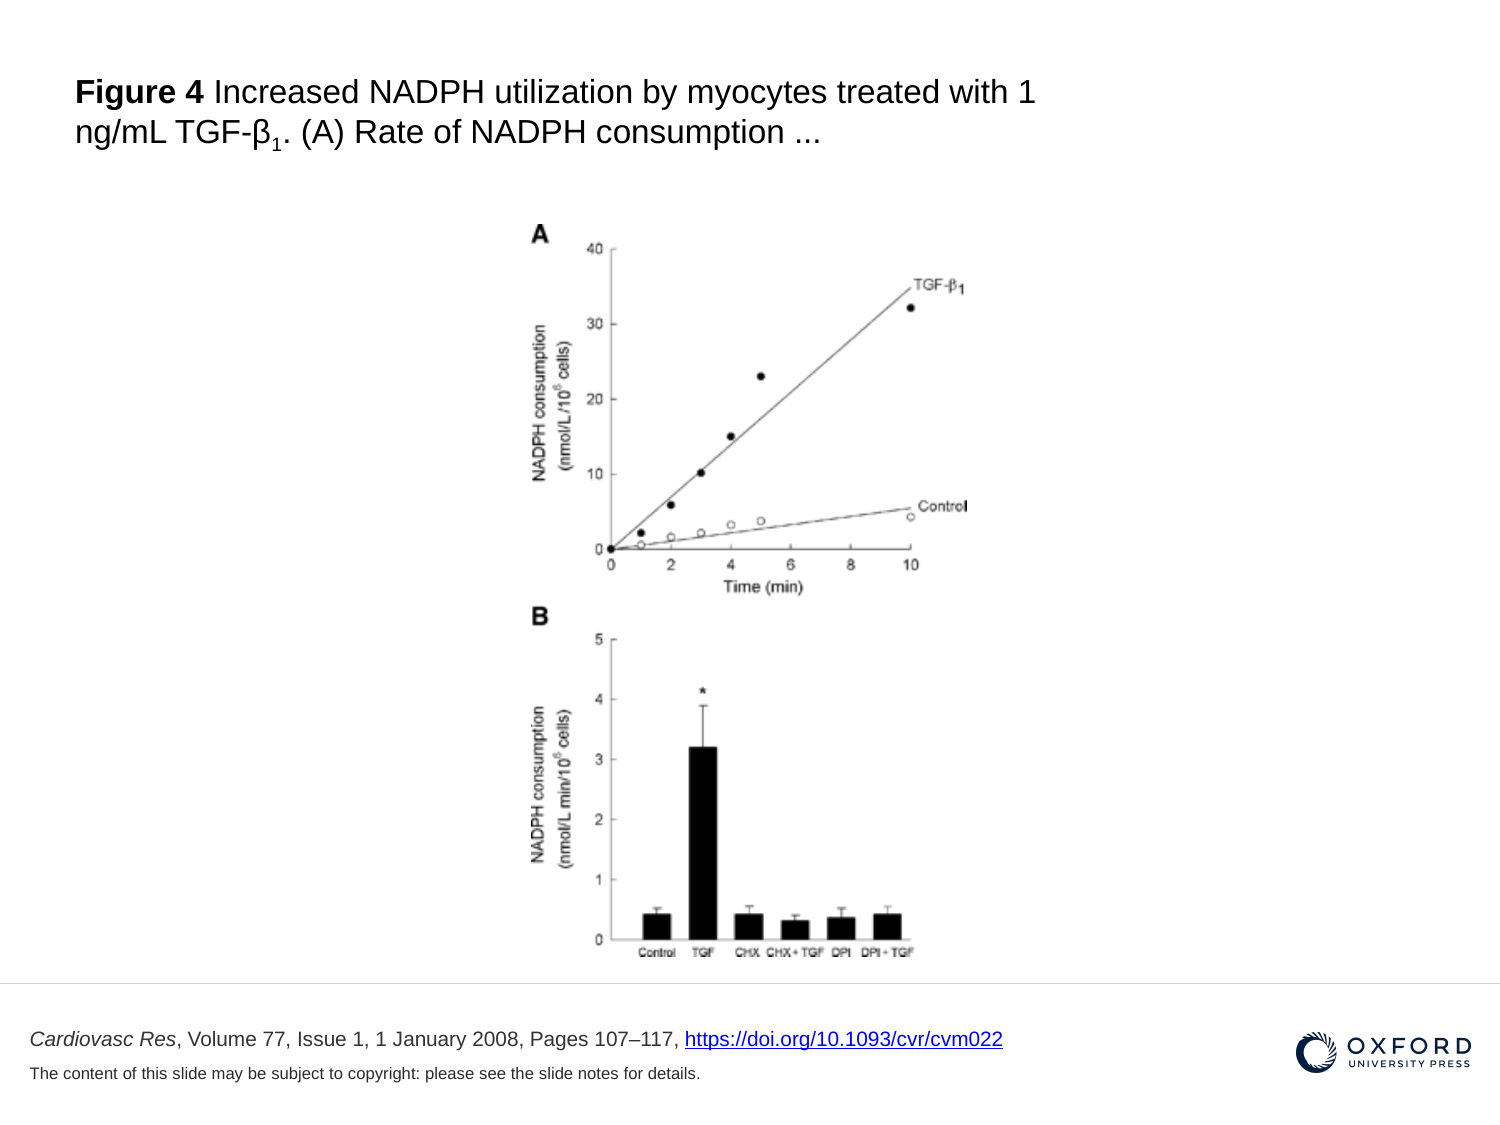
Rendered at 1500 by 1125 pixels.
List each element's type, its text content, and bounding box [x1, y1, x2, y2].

footer Cardiovasc Res, Volume 77, Issue 1, 1 January 2008, Pages 107–117, https://doi.org/10.1093/cvr/cvm022 The content of this slide may be subject to copyright: please see the slide notes for details. [0, 983, 1260, 1125]
picture [1296, 1032, 1471, 1073]
title Figure 4 Increased NADPH utilization by myocytes treated with 1 ng/mL TGF-β1. (A) Rate of NADPH consumption ... [75, 69, 1078, 171]
picture [531, 224, 967, 957]
